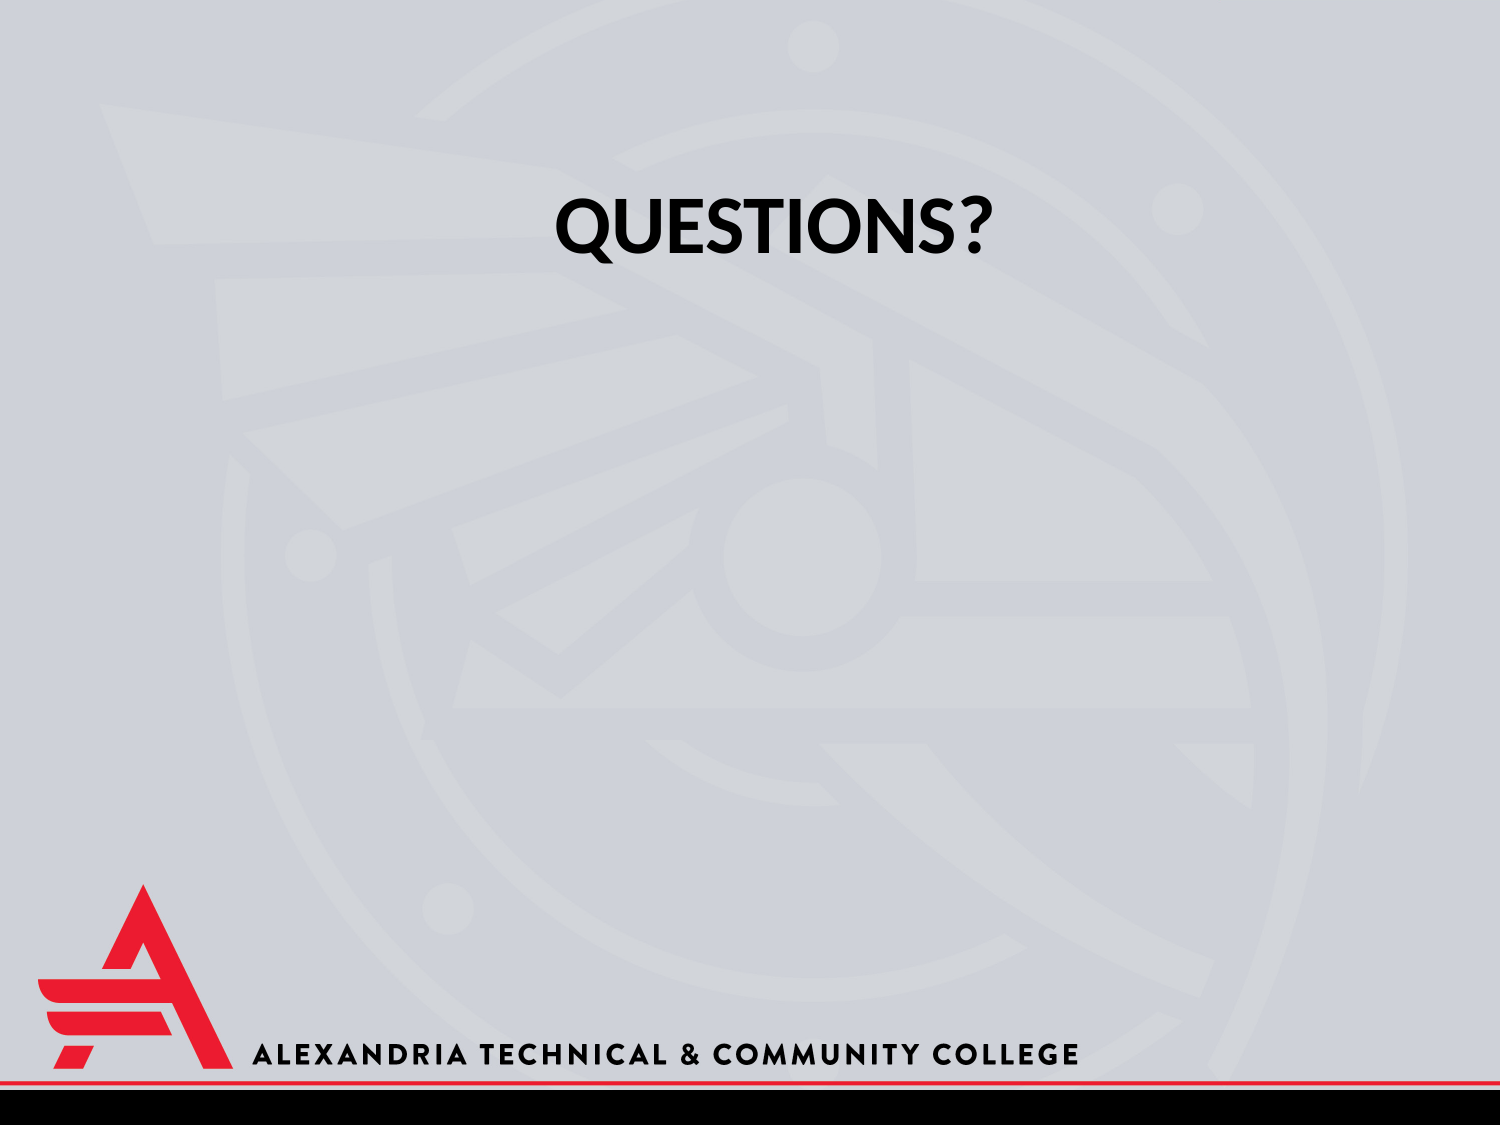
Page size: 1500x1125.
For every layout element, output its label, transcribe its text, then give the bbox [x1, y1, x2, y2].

title Questions? [137, 162, 1413, 386]
picture [0, 0, 1500, 1125]
